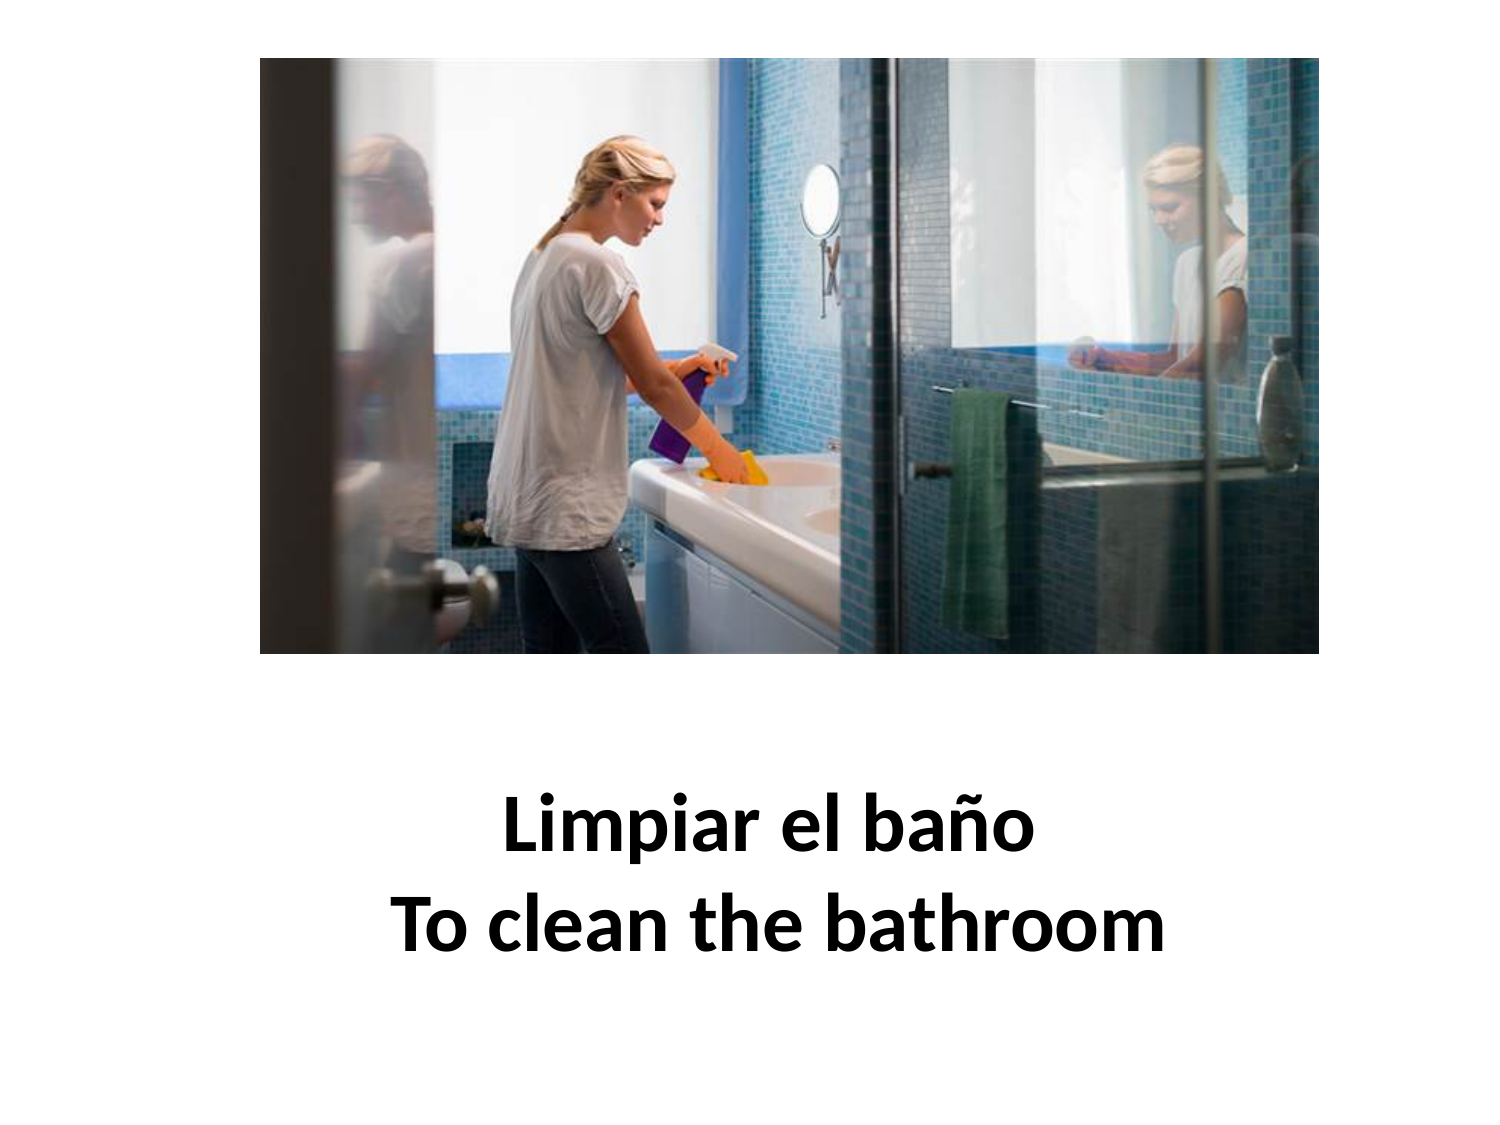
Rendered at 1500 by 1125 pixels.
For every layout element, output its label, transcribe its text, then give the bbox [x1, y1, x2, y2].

picture [260, 58, 1319, 654]
text_box Limpiar el baño To clean the bathroom [311, 761, 1248, 976]
